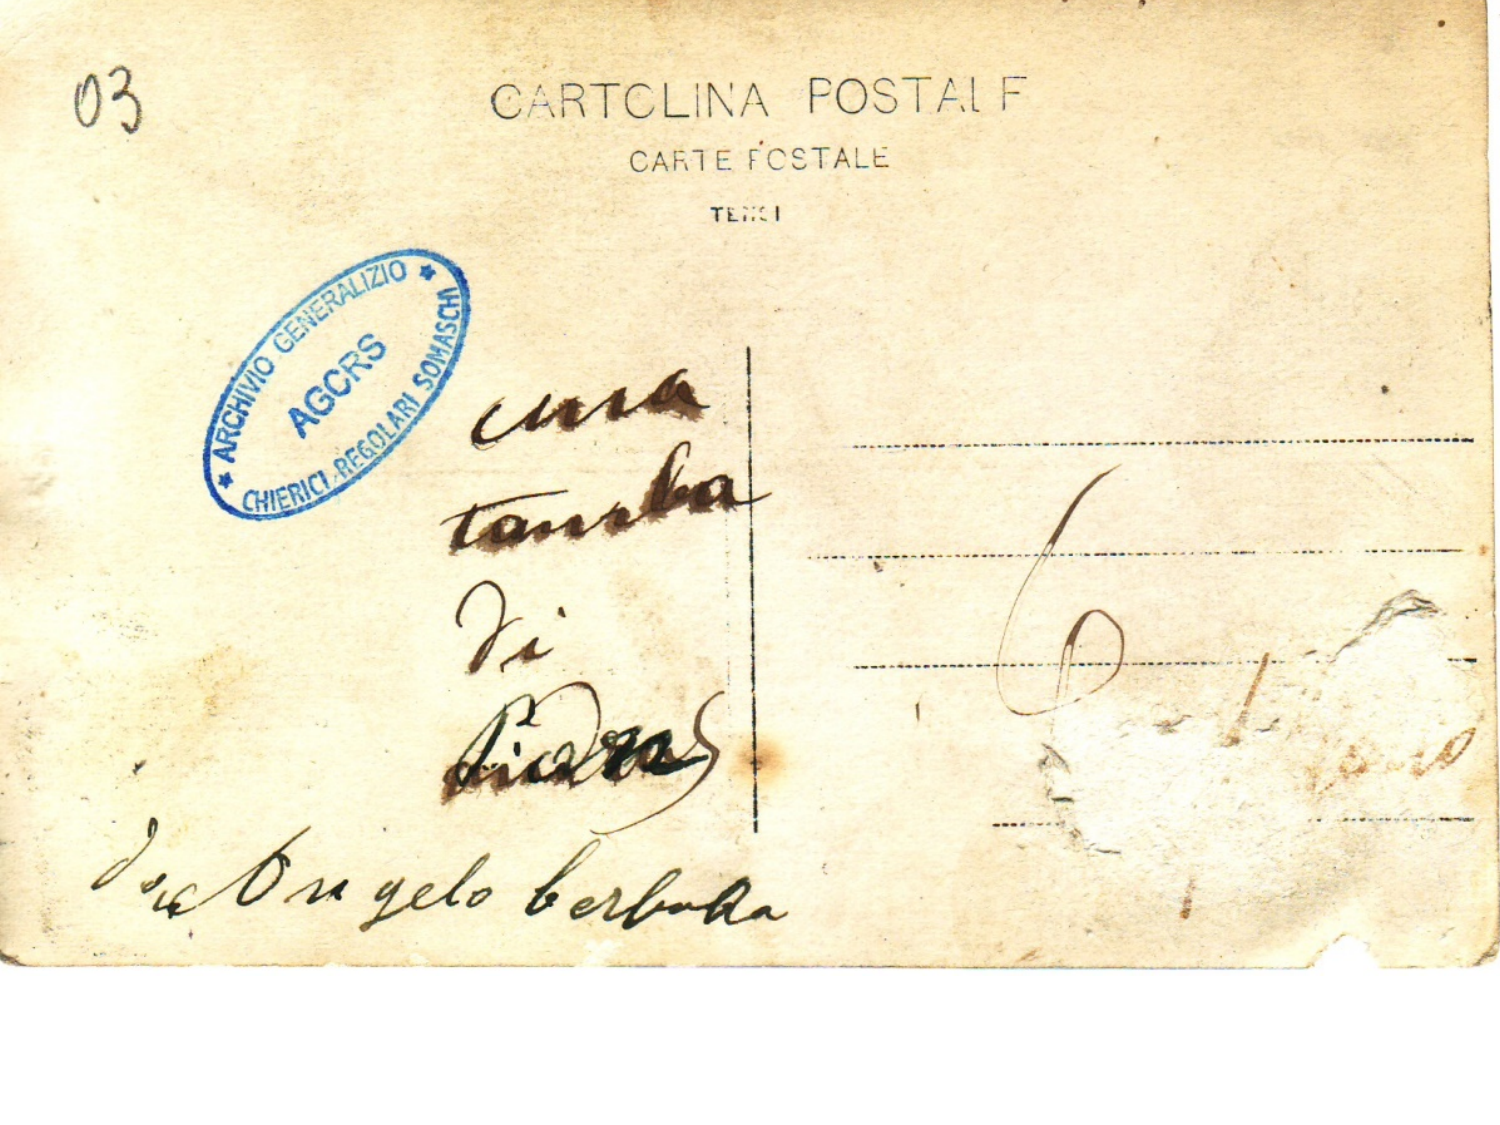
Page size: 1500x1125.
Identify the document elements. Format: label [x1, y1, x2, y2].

list [0, 0, 1500, 977]
